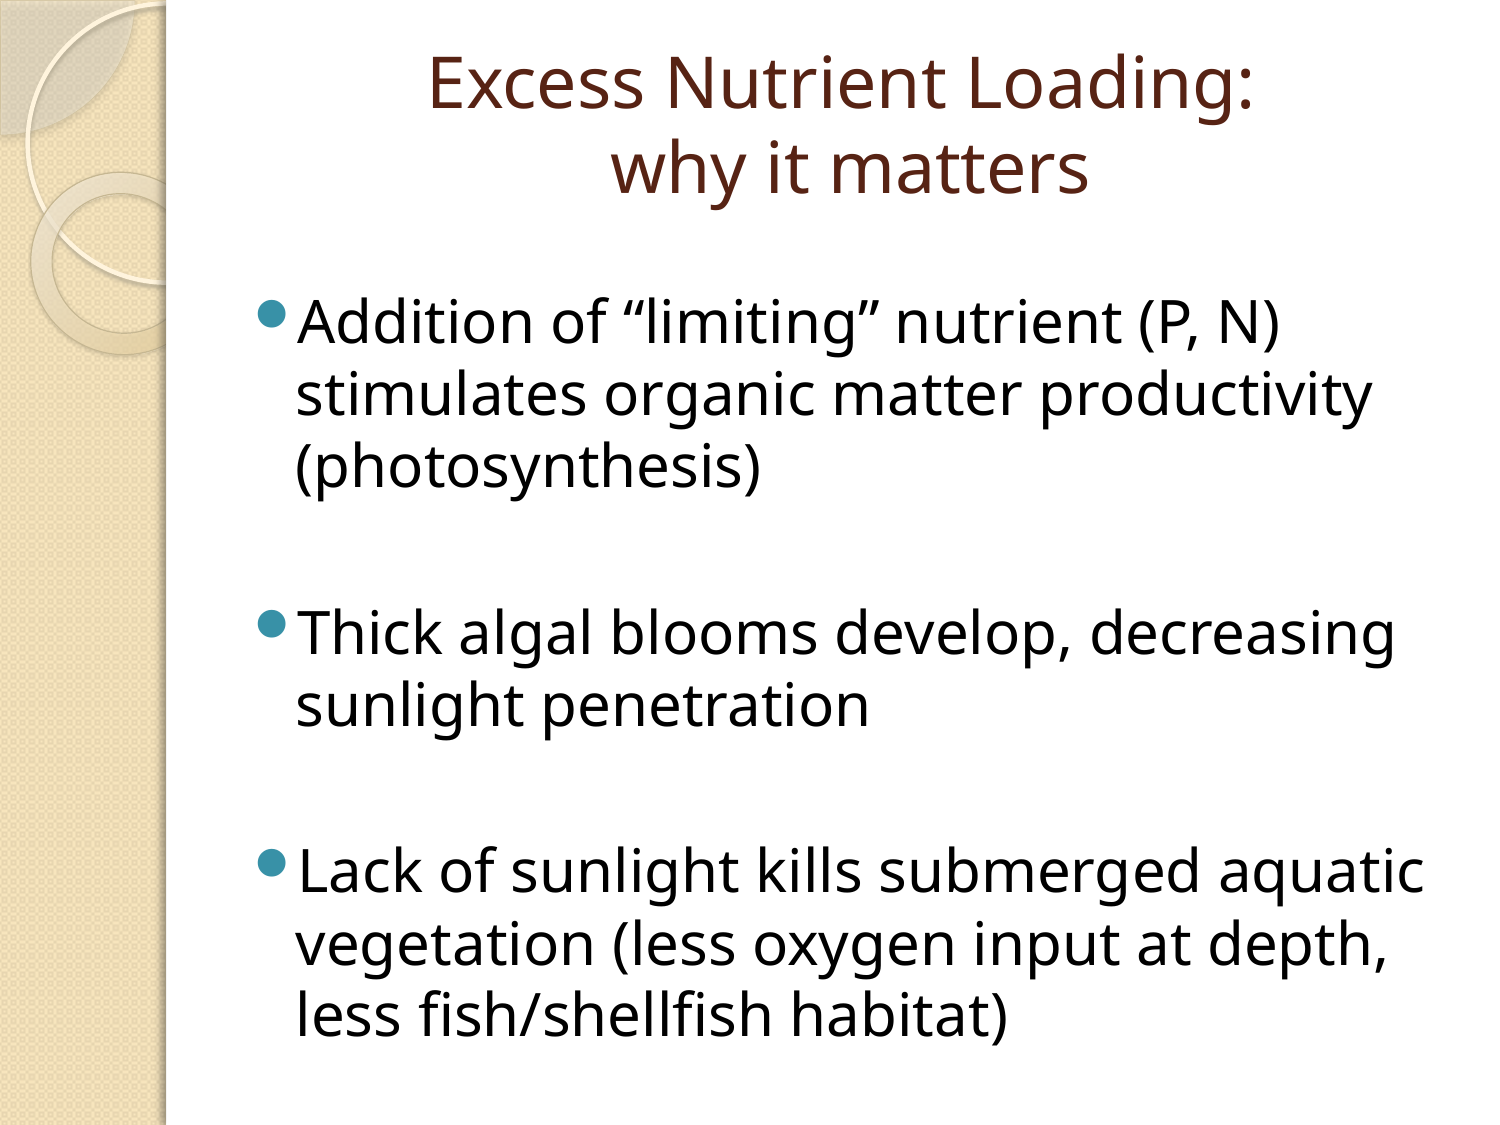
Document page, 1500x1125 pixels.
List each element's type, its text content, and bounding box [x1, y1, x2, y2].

list Addition of “limiting” nutrient (P, N) stimulates organic matter productivity (photosynthesis) Thick algal blooms develop, decreasing sunlight penetration Lack of sunlight kills submerged aquatic vegetation (less oxygen input at depth, less fish/shellfish habitat) [227, 276, 1466, 1064]
title Excess Nutrient Loading: why it matters [235, 28, 1466, 217]
